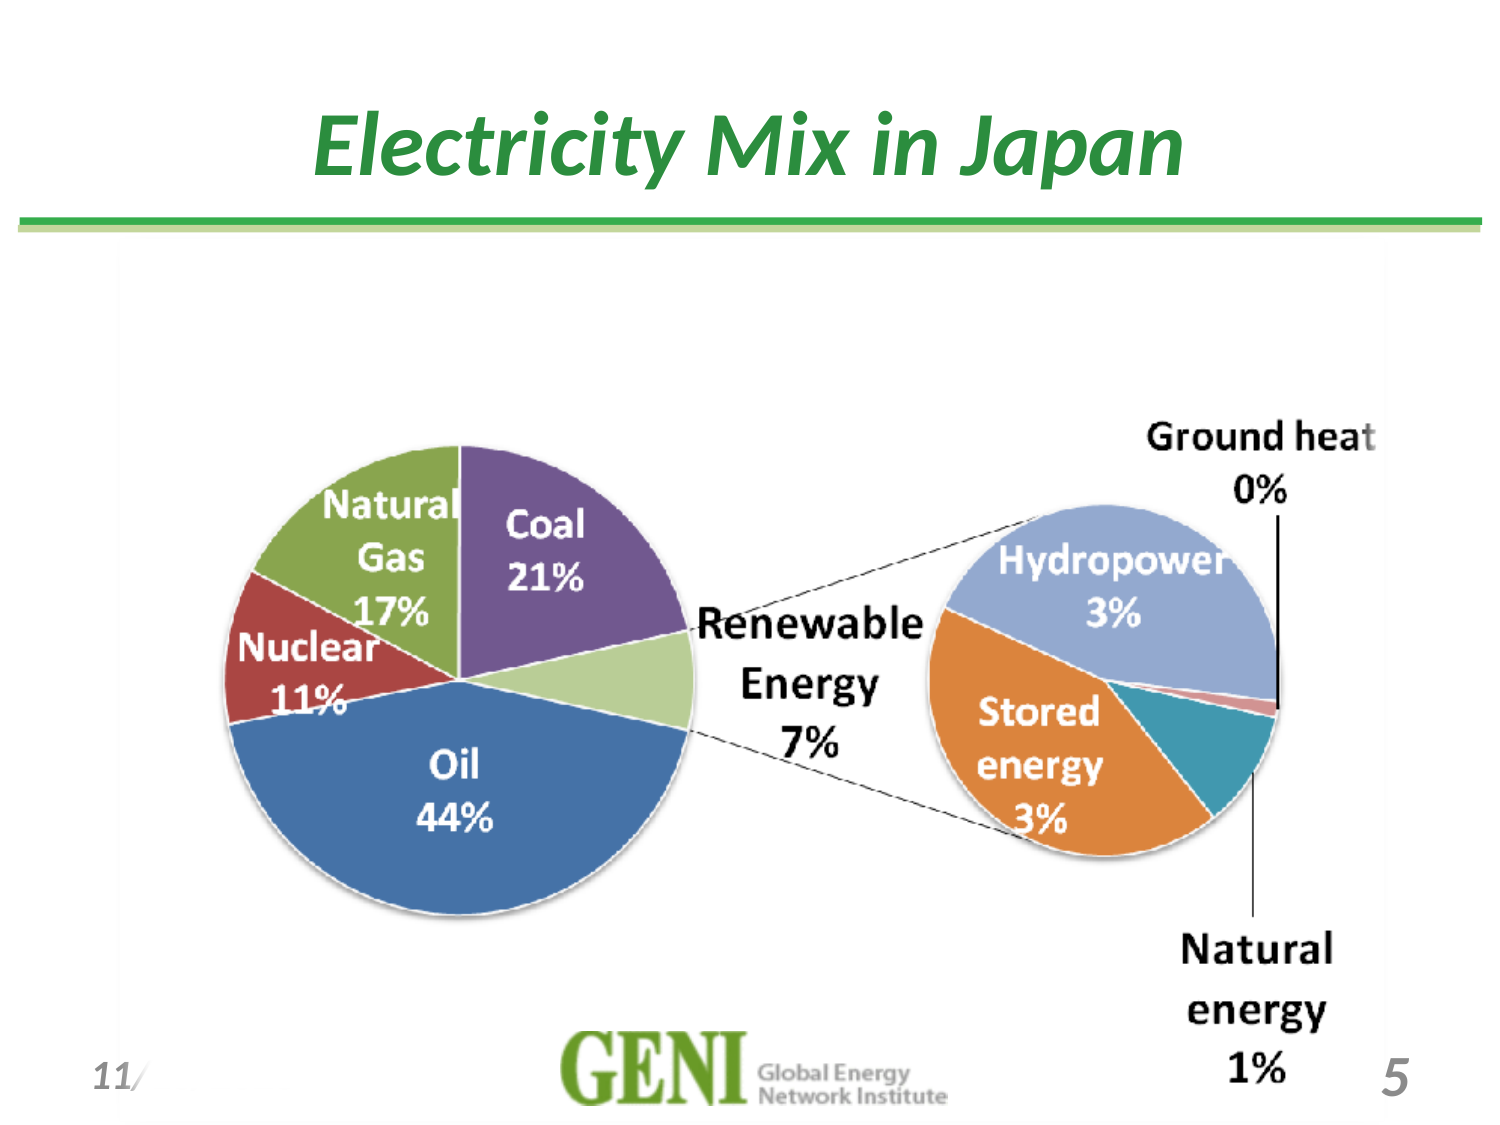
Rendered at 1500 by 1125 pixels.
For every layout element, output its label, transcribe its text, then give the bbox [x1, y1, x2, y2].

slide_number 5 [1392, 1042, 1425, 1103]
title Electricity Mix in Japan [75, 45, 1425, 233]
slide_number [75, 1042, 110, 1103]
picture [115, 234, 1388, 1125]
